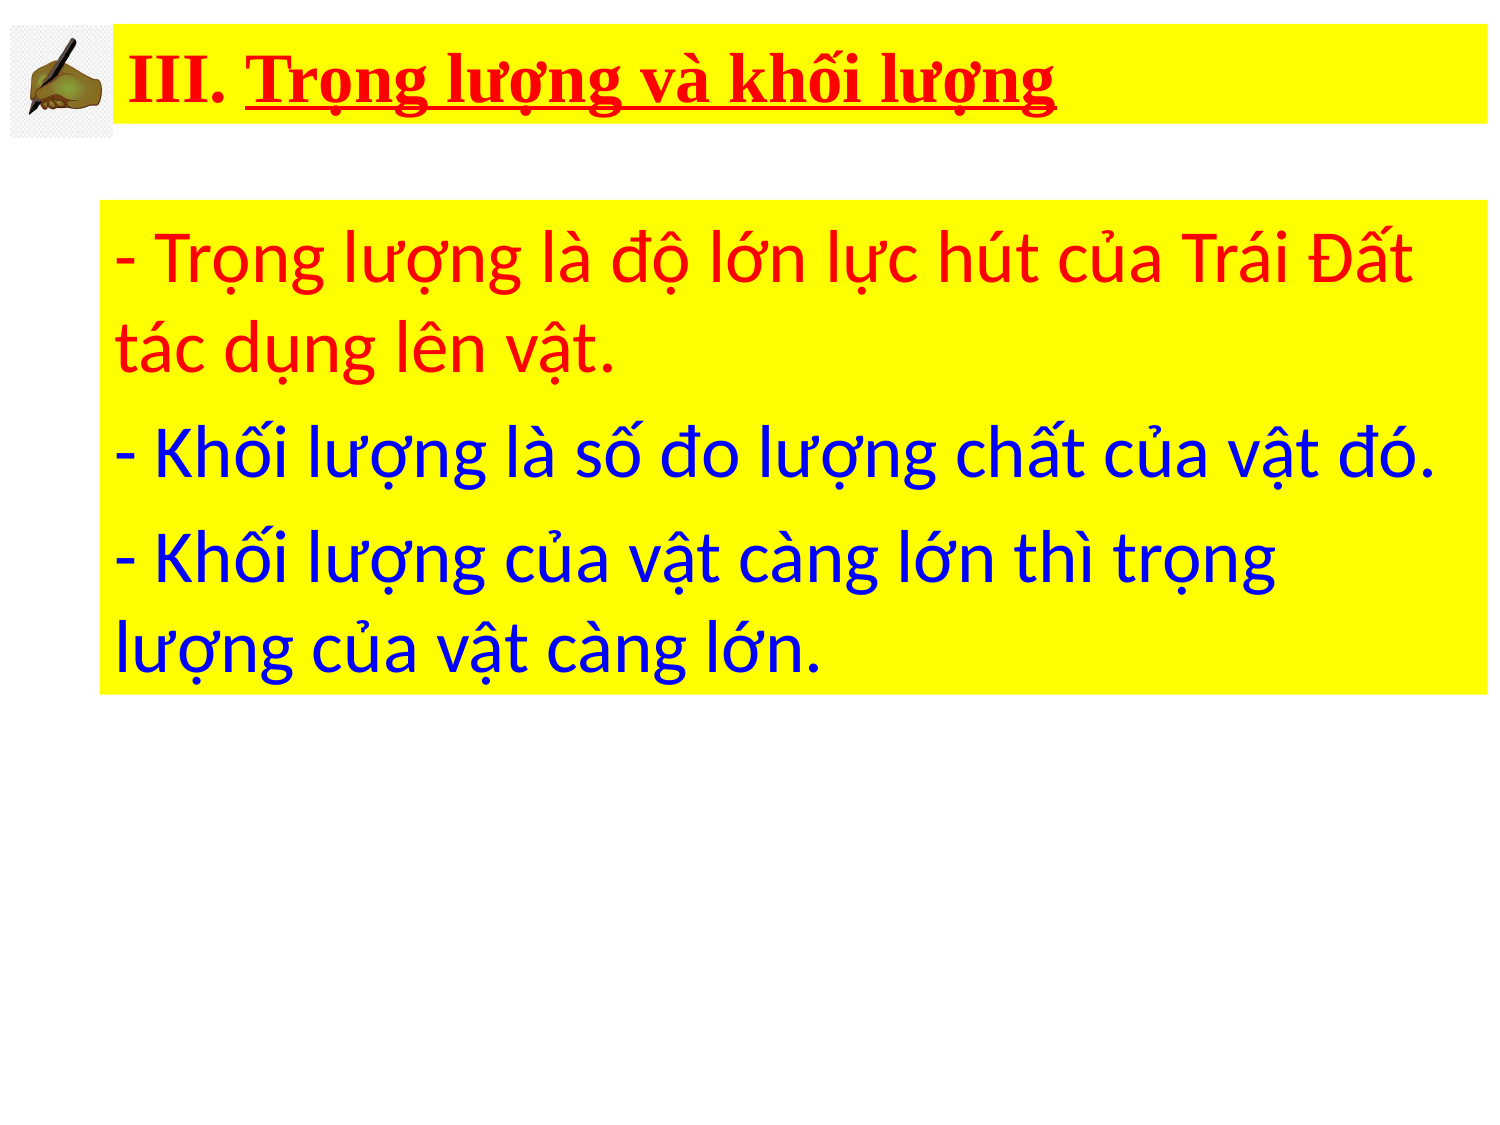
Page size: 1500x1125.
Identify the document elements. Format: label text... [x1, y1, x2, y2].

text_box - Trọng lượng là độ lớn lực hút của Trái Đất tác dụng lên vật. - Khối lượng là số đo lượng chất của vật đó. - Khối lượng của vật càng lớn thì trọng lượng của vật càng lớn. [99, 199, 1488, 695]
text_box III. Trọng lượng và khối lượng [112, 23, 1488, 124]
picture [9, 25, 113, 139]
